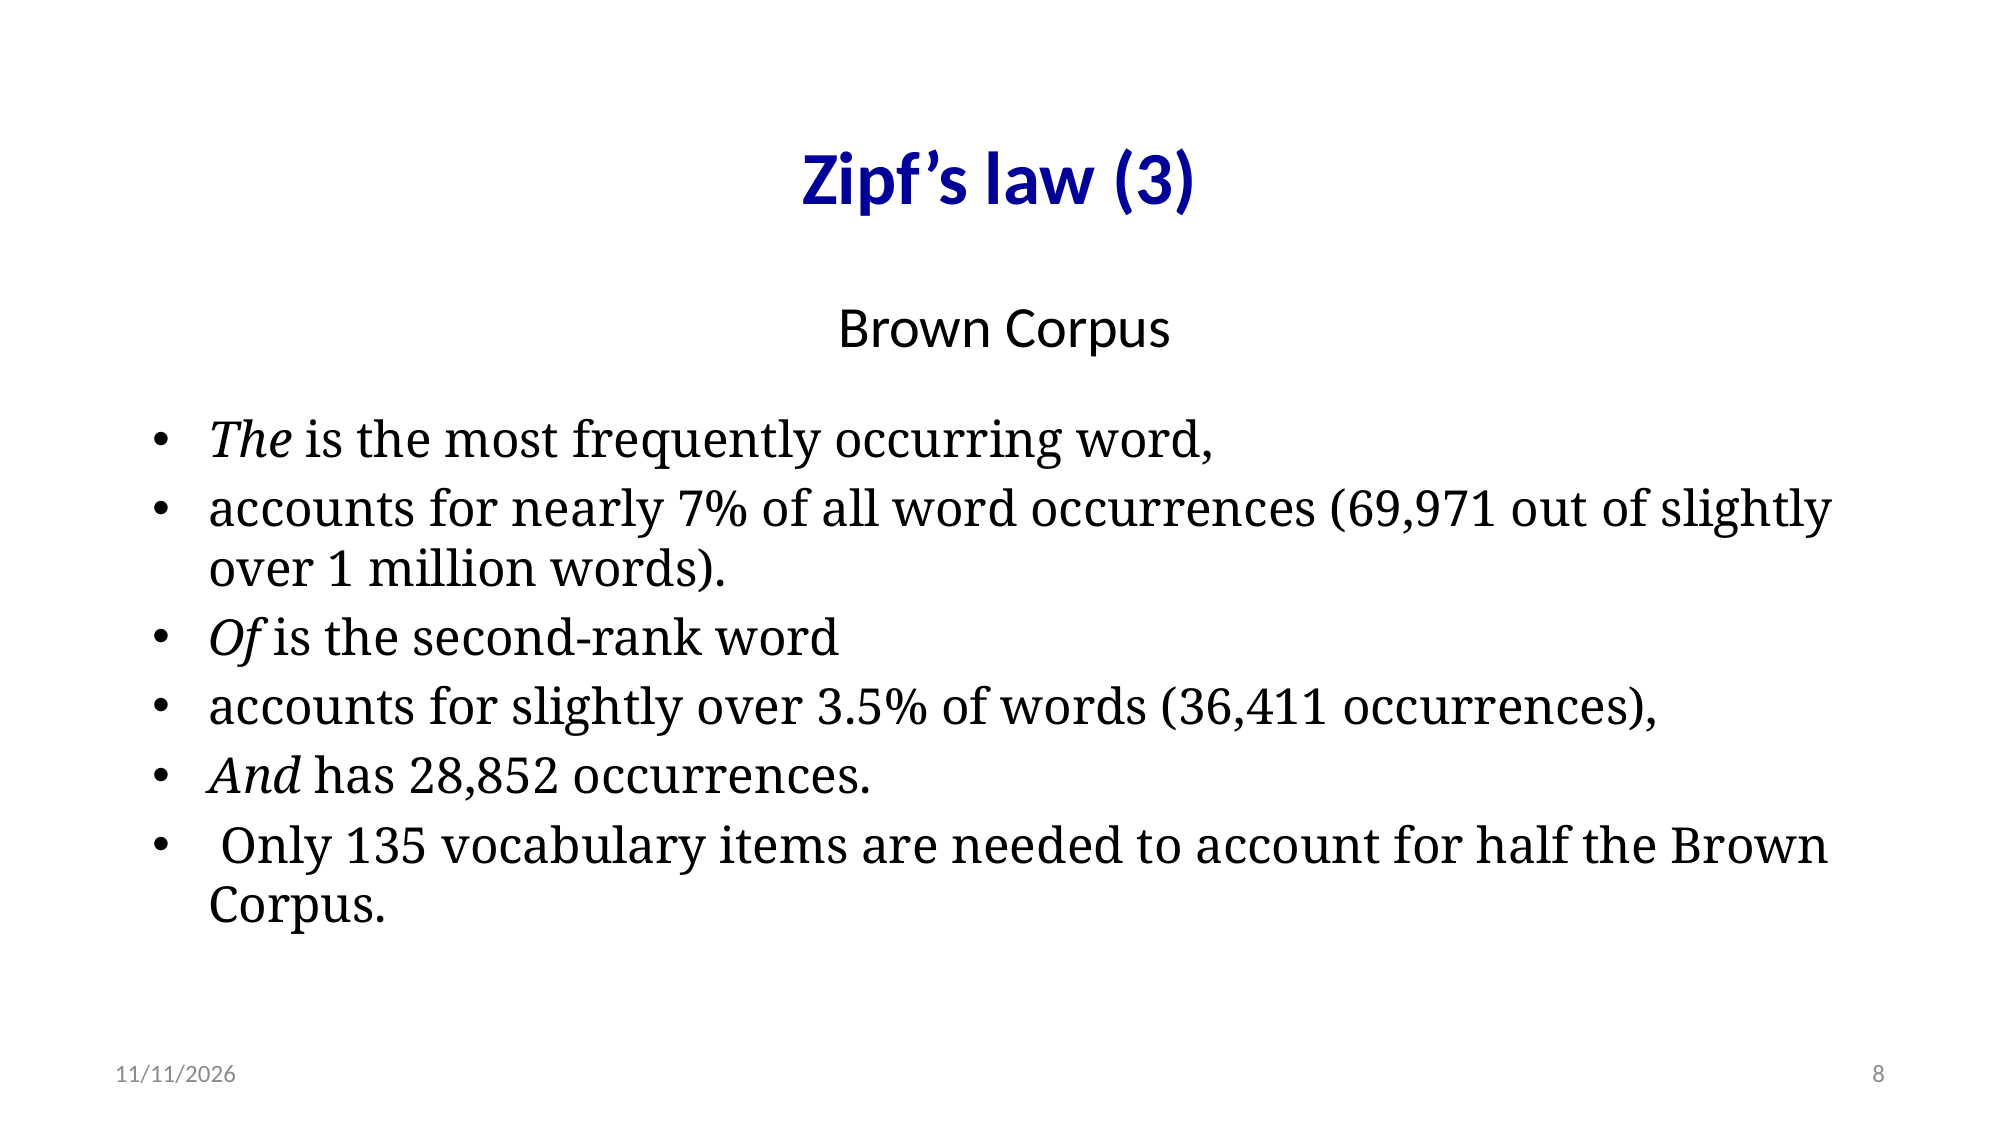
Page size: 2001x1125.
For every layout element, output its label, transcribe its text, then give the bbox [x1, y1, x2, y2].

list The is the most frequently occurring word, accounts for nearly 7% of all word occurrences (69,971 out of slightly over 1 million words). Of is the second-rank word accounts for slightly over 3.5% of words (36,411 occurrences), And has 28,852 occurrences. Only 135 vocabulary items are needed to account for half the Brown Corpus. [137, 400, 1863, 1014]
slide_number 8 [1433, 1042, 1900, 1103]
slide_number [99, 1042, 567, 1103]
title Zipf’s law (3) Brown Corpus [137, 110, 1863, 379]
